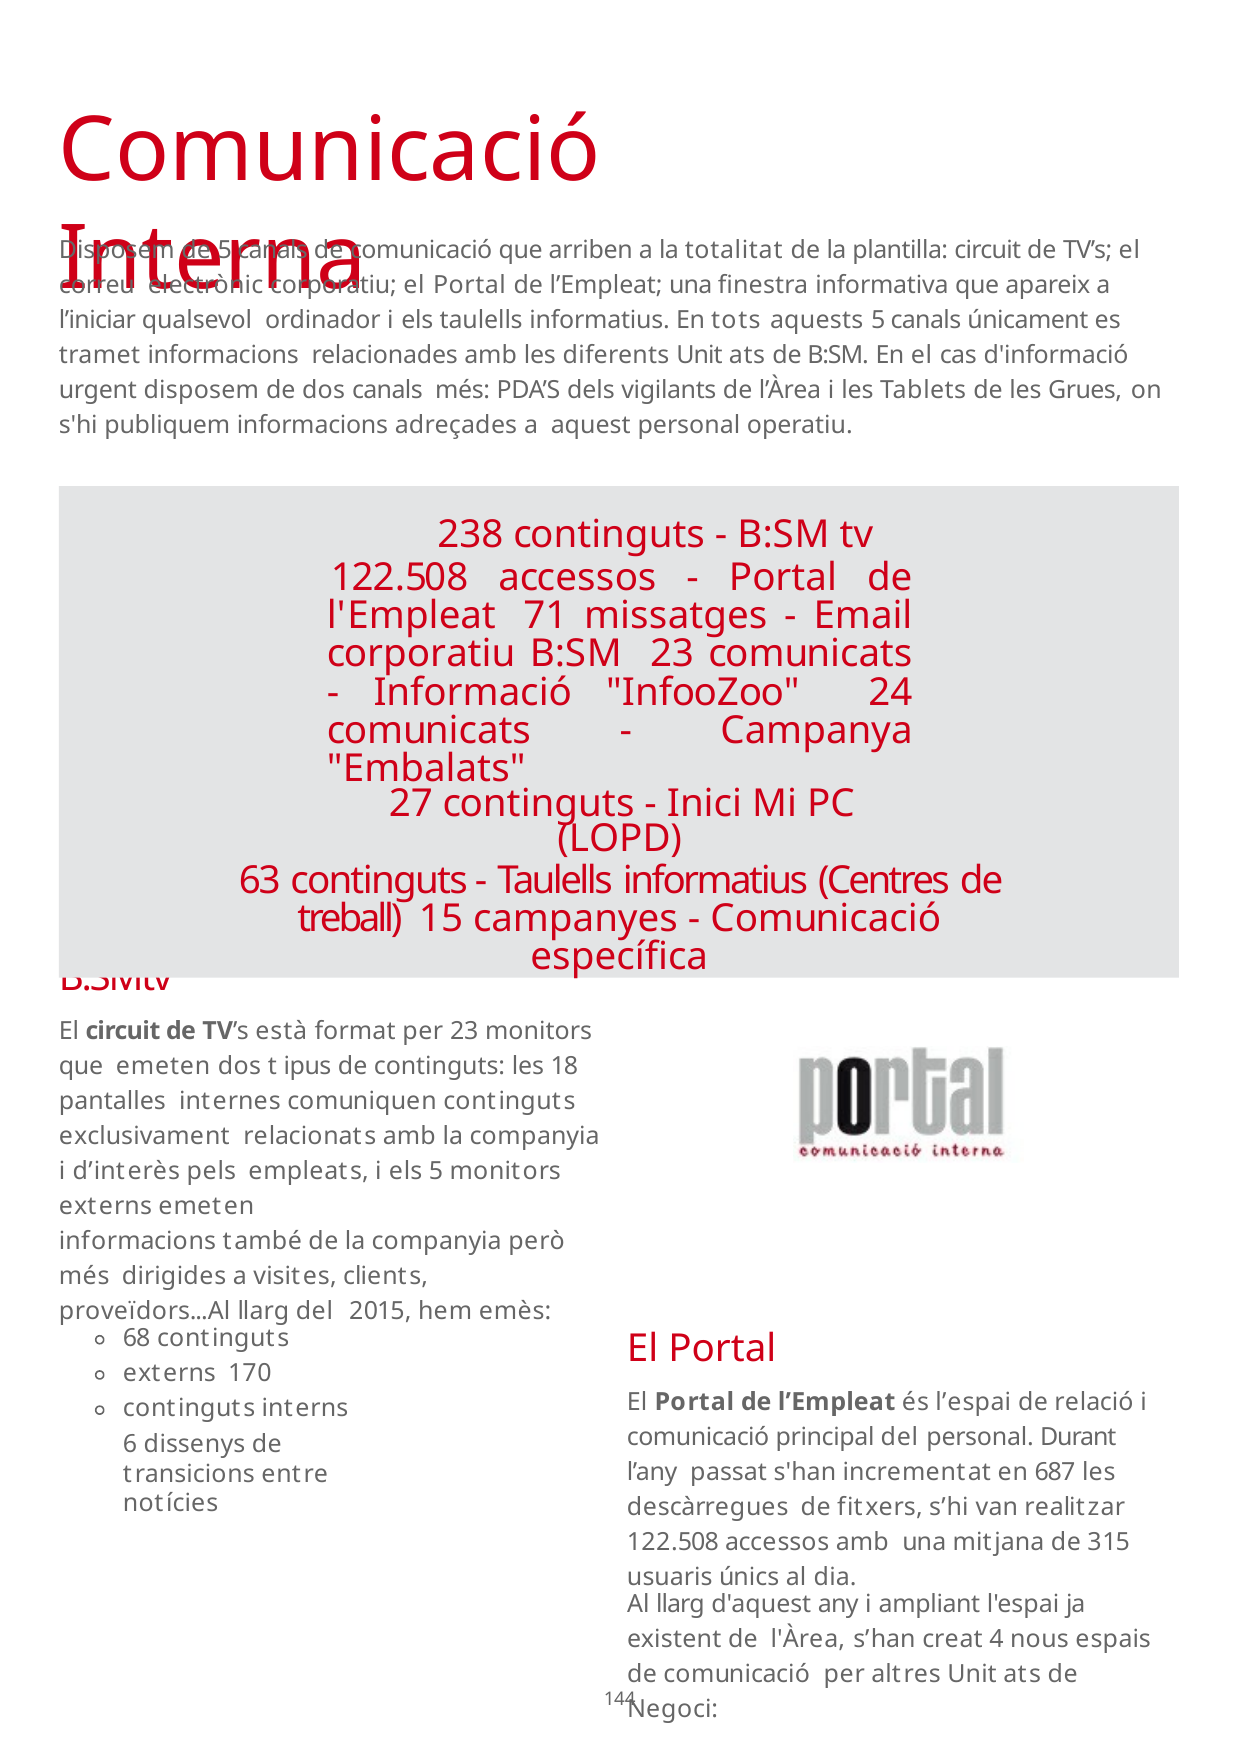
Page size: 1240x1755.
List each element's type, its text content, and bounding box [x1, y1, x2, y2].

text_box 238 continguts - B:SM tv 122.508 accessos - Portal de l'Empleat 71 missatges - Email corporatiu B:SM 23 comunicats - Informació "InfooZoo" 24 comunicats - Campanya "Embalats" 27 continguts - Inici Mi PC (LOPD) 63 continguts - Taulells informatius (Centres de treball) 15 campanyes - Comunicació específica [58, 486, 1179, 978]
text_box B:SMtv El circuit de TV’s està format per 23 monitors que emeten dos t ipus de continguts: les 18 pantalles internes comuniquen continguts exclusivament relacionats amb la companyia i d’interès pels empleats, i els 5 monitors externs emeten informacions també de la companyia però més dirigides a visites, clients, proveïdors...Al llarg del 2015, hem emès: [56, 925, 602, 1325]
text_box [95, 1406, 104, 1415]
text_box Disposem de 5 canals de comunicació que arriben a la totalitat de la plantilla: circuit de TV’s; el correu electrònic corporatiu; el Portal de l’Empleat; una finestra informativa que apareix a l’iniciar qualsevol ordinador i els taulells informatius. En tots aquests 5 canals únicament es tramet informacions relacionades amb les diferents Unit ats de B:SM. En el cas d'informació urgent disposem de dos canals més: PDA’S dels vigilants de l’Àrea i les Tablets de les Grues, on s'hi publiquem informacions adreçades a aquest personal operatiu. [56, 226, 1175, 439]
slide_number 107 [597, 1683, 643, 1755]
text_box El Portal El Portal de l’Empleat és l’espai de relació i comunicació principal del personal. Durant l’any passat s'han incrementat en 687 les descàrregues de fitxers, s’hi van realitzar 122.508 accessos amb una mitjana de 315 usuaris únics al dia. [624, 1296, 1165, 1580]
text_box [95, 1335, 104, 1344]
text_box Al llarg d'aquest any i ampliant l'espai ja existent de l'Àrea, s’han creat 4 nous espais de comunicació per altres Unit ats de Negoci: [624, 1580, 1172, 1723]
picture [793, 1045, 1024, 1164]
text_box [95, 1370, 104, 1379]
text_box 68 continguts externs 170 continguts interns 6 dissenys de transicions entre notícies [120, 1314, 543, 1517]
title Comunicació Interna [56, 88, 806, 226]
